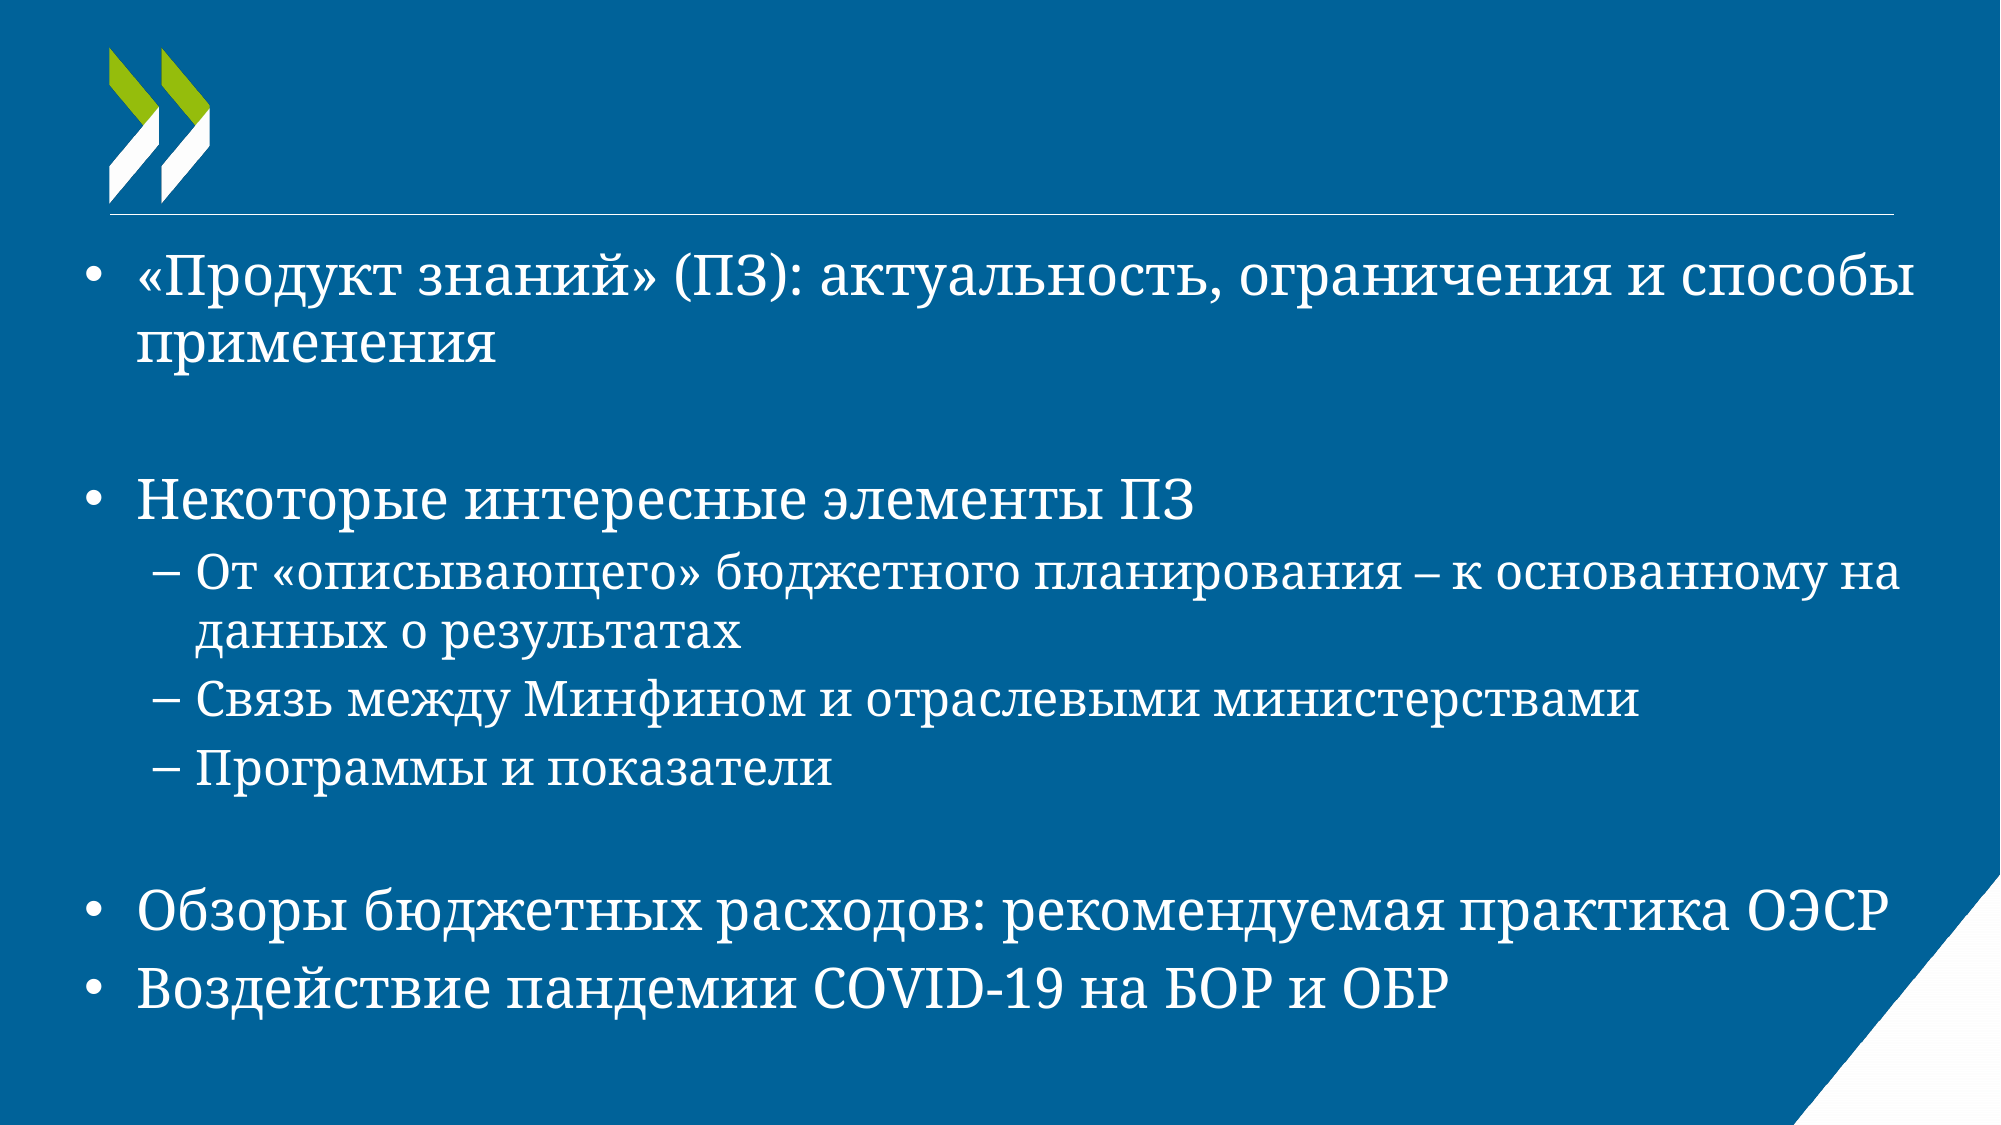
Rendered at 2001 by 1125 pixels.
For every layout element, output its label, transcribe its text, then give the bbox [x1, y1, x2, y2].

list «Продукт знаний» (ПЗ): актуальность, ограничения и способы применения Некоторые интересные элементы ПЗ От «описывающего» бюджетного планирования – к основанному на данных о результатах Связь между Минфином и отраслевыми министерствами Программы и показатели Обзоры бюджетных расходов: рекомендуемая практика ОЭСР Воздействие пандемии COVID-19 на БОР и ОБР [69, 232, 1942, 1083]
